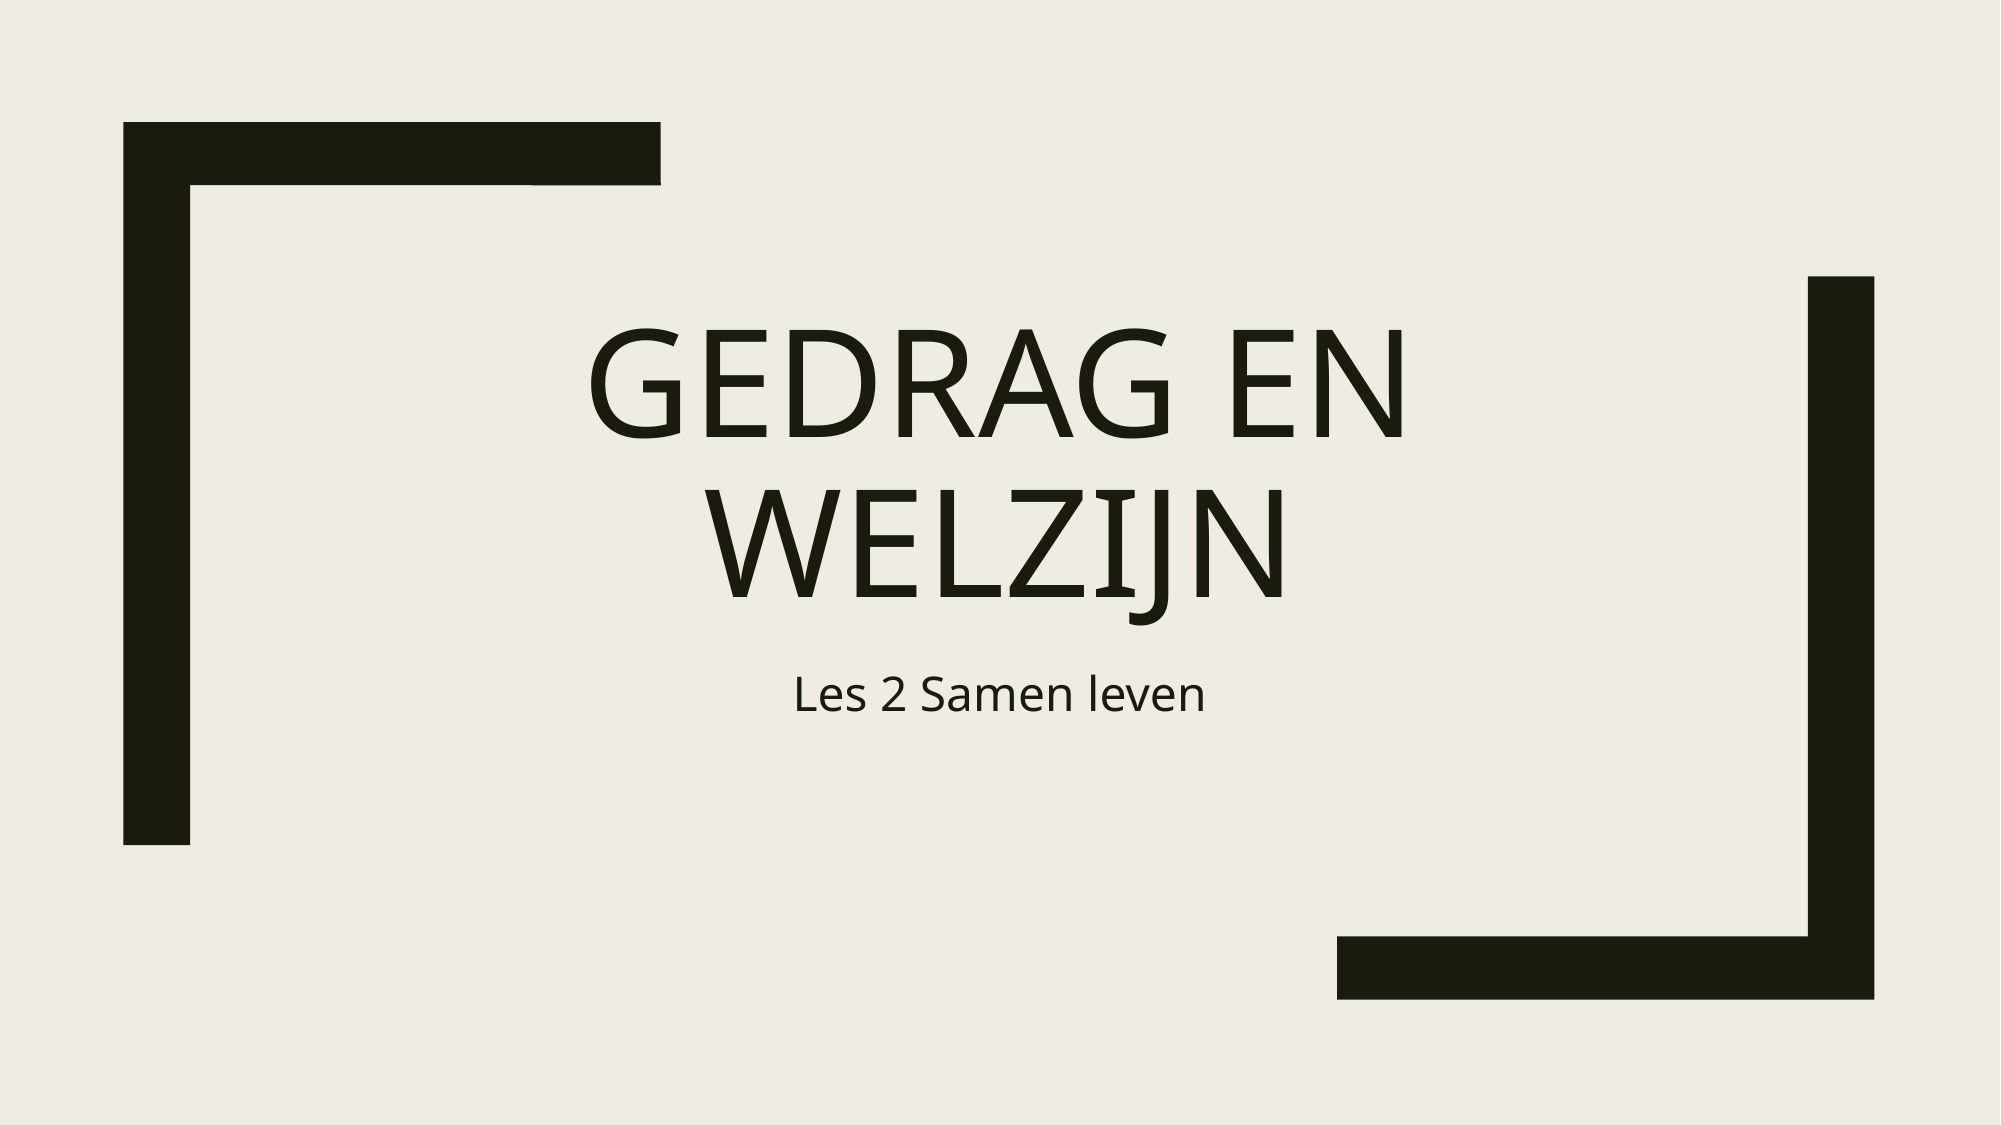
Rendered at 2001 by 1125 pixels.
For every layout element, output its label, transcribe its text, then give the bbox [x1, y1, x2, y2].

title Gedrag en welzijn [314, 293, 1686, 638]
subtitle Les 2 Samen leven [439, 649, 1561, 828]
